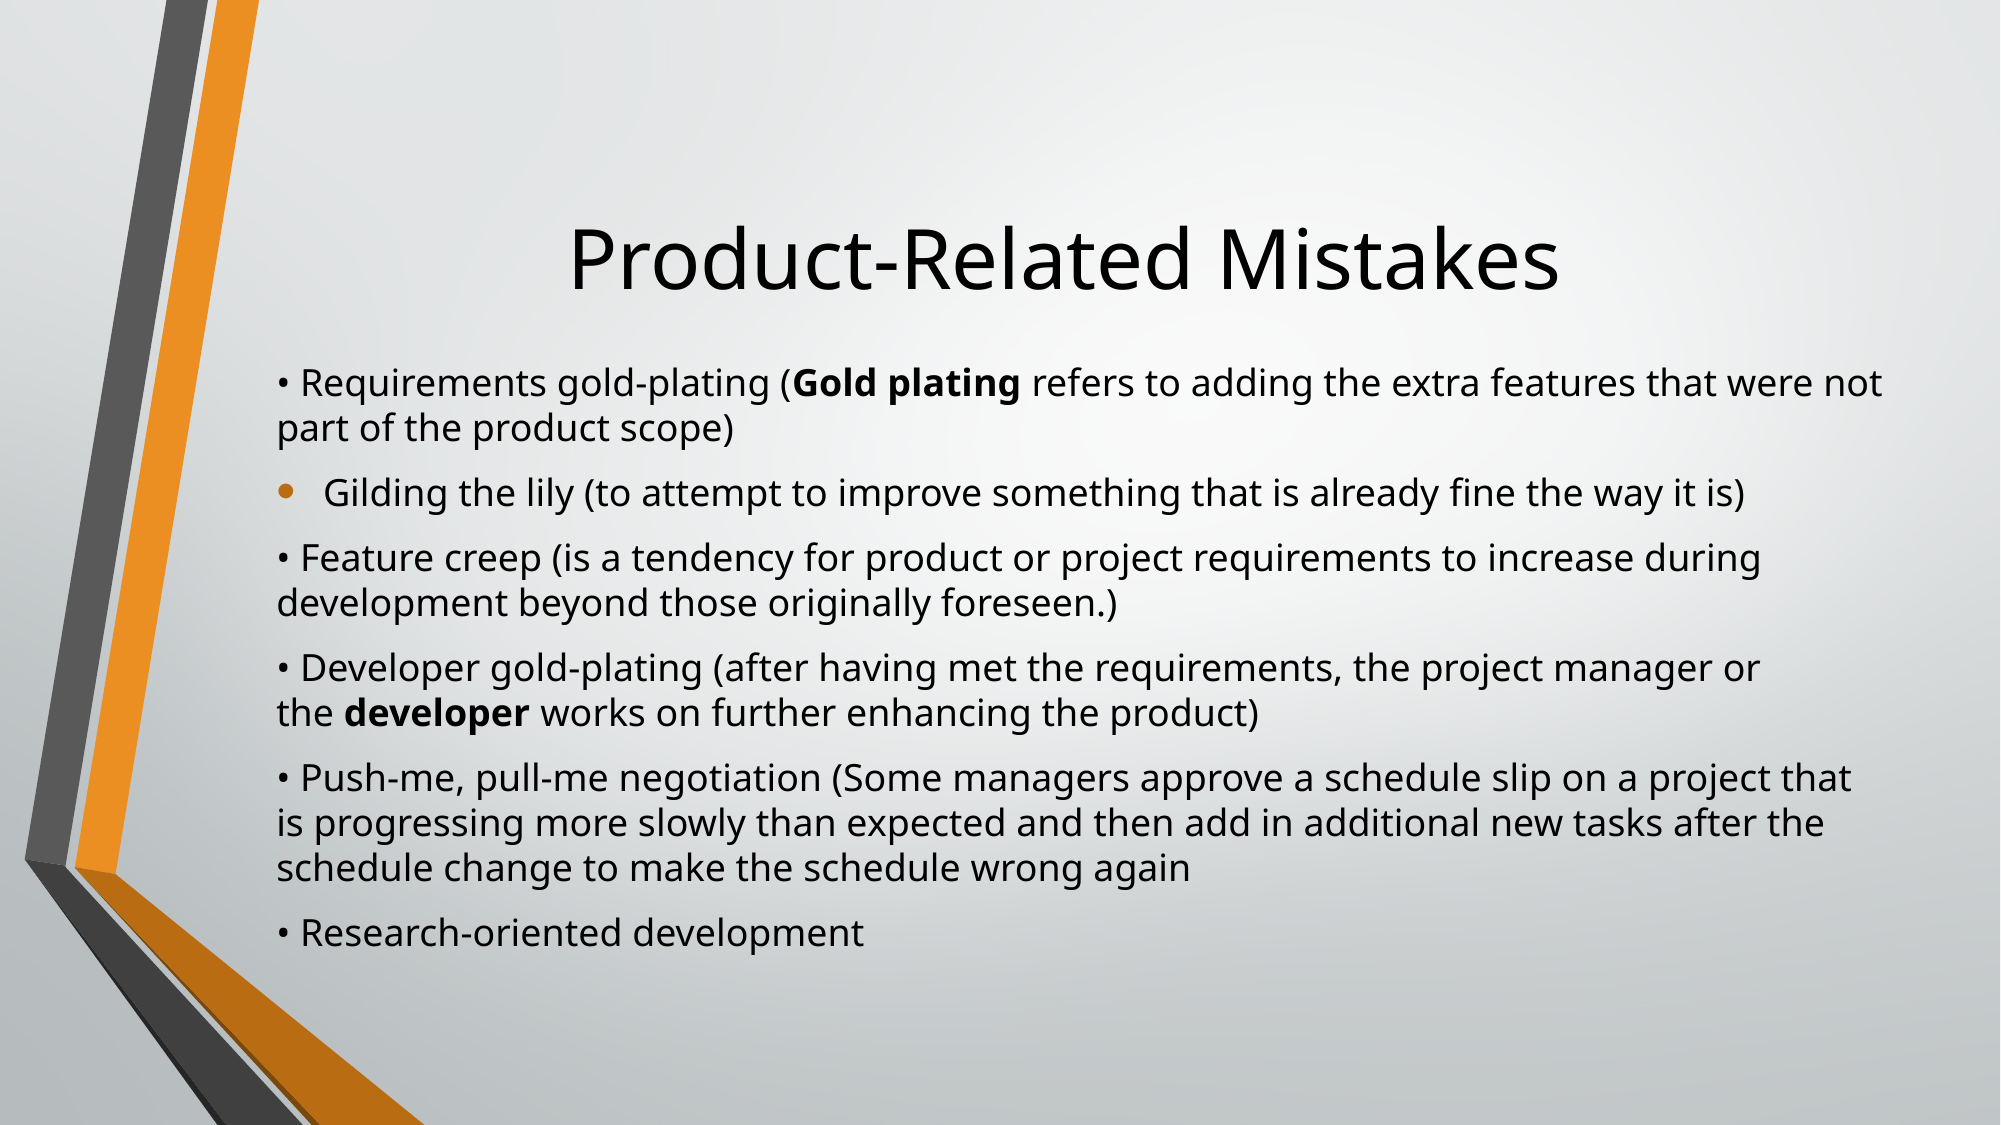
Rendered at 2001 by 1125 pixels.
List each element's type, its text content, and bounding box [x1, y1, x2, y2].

list • Requirements gold-plating (Gold plating refers to adding the extra features that were not part of the product scope) Gilding the lily (to attempt to improve something that is already fine the way it is) • Feature creep (is a tendency for product or project requirements to increase during development beyond those originally foreseen.) • Developer gold-plating (after having met the requirements, the project manager or the developer works on further enhancing the product) • Push-me, pull-me negotiation (Some managers approve a schedule slip on a project that is progressing more slowly than expected and then add in additional new tasks after the schedule change to make the schedule wrong again • Research-oriented development [261, 399, 1905, 913]
title Product-Related Mistakes [243, 112, 1887, 400]
